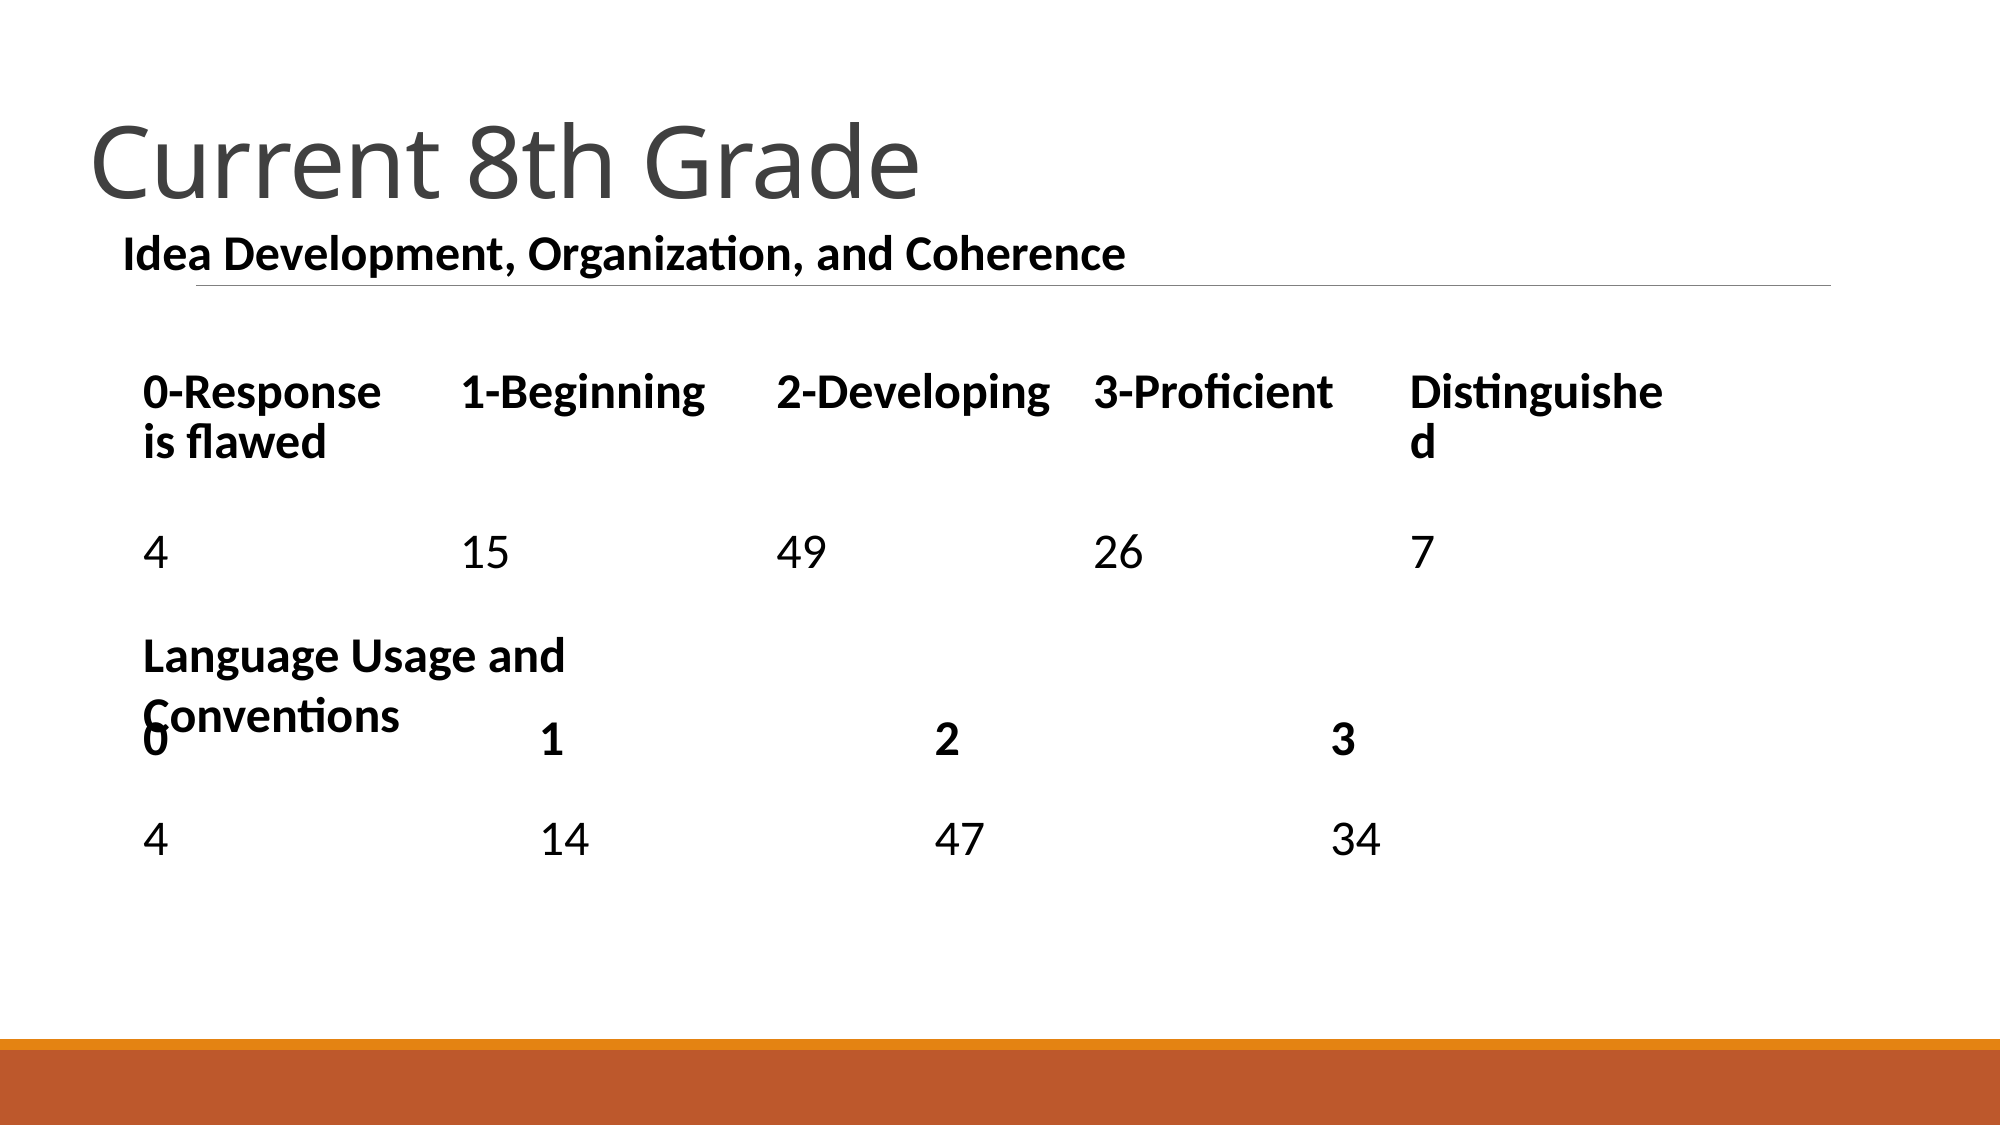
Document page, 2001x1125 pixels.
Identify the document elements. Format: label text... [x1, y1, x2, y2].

table_header 1-Beginning [440, 351, 756, 511]
table_header 2-Developing [756, 351, 1073, 511]
text_box [102, 278, 1932, 642]
table_cell 4 [123, 511, 440, 602]
table_header 0 [123, 699, 519, 798]
table_header 0-Response is flawed [123, 351, 440, 511]
table_cell 34 [1310, 798, 1706, 898]
table_header 3 [1310, 698, 1706, 798]
table_cell 4 [123, 798, 519, 898]
text_box Idea Development, Organization, and Coherence [102, 200, 1686, 326]
table_cell 14 [519, 798, 915, 898]
table_cell 7 [1390, 511, 1706, 611]
table_cell 49 [756, 511, 1073, 611]
title Current 8th Grade [68, 97, 1932, 223]
table_header 3-Proficient [1073, 351, 1390, 511]
table_cell 26 [1073, 511, 1390, 611]
table_header 1 [519, 698, 915, 798]
table_cell 47 [915, 798, 1310, 898]
table_header 2 [915, 698, 1310, 798]
table_cell 15 [440, 511, 756, 602]
text_box Language Usage and Conventions [123, 602, 817, 699]
table_header Distinguished [1390, 351, 1706, 511]
